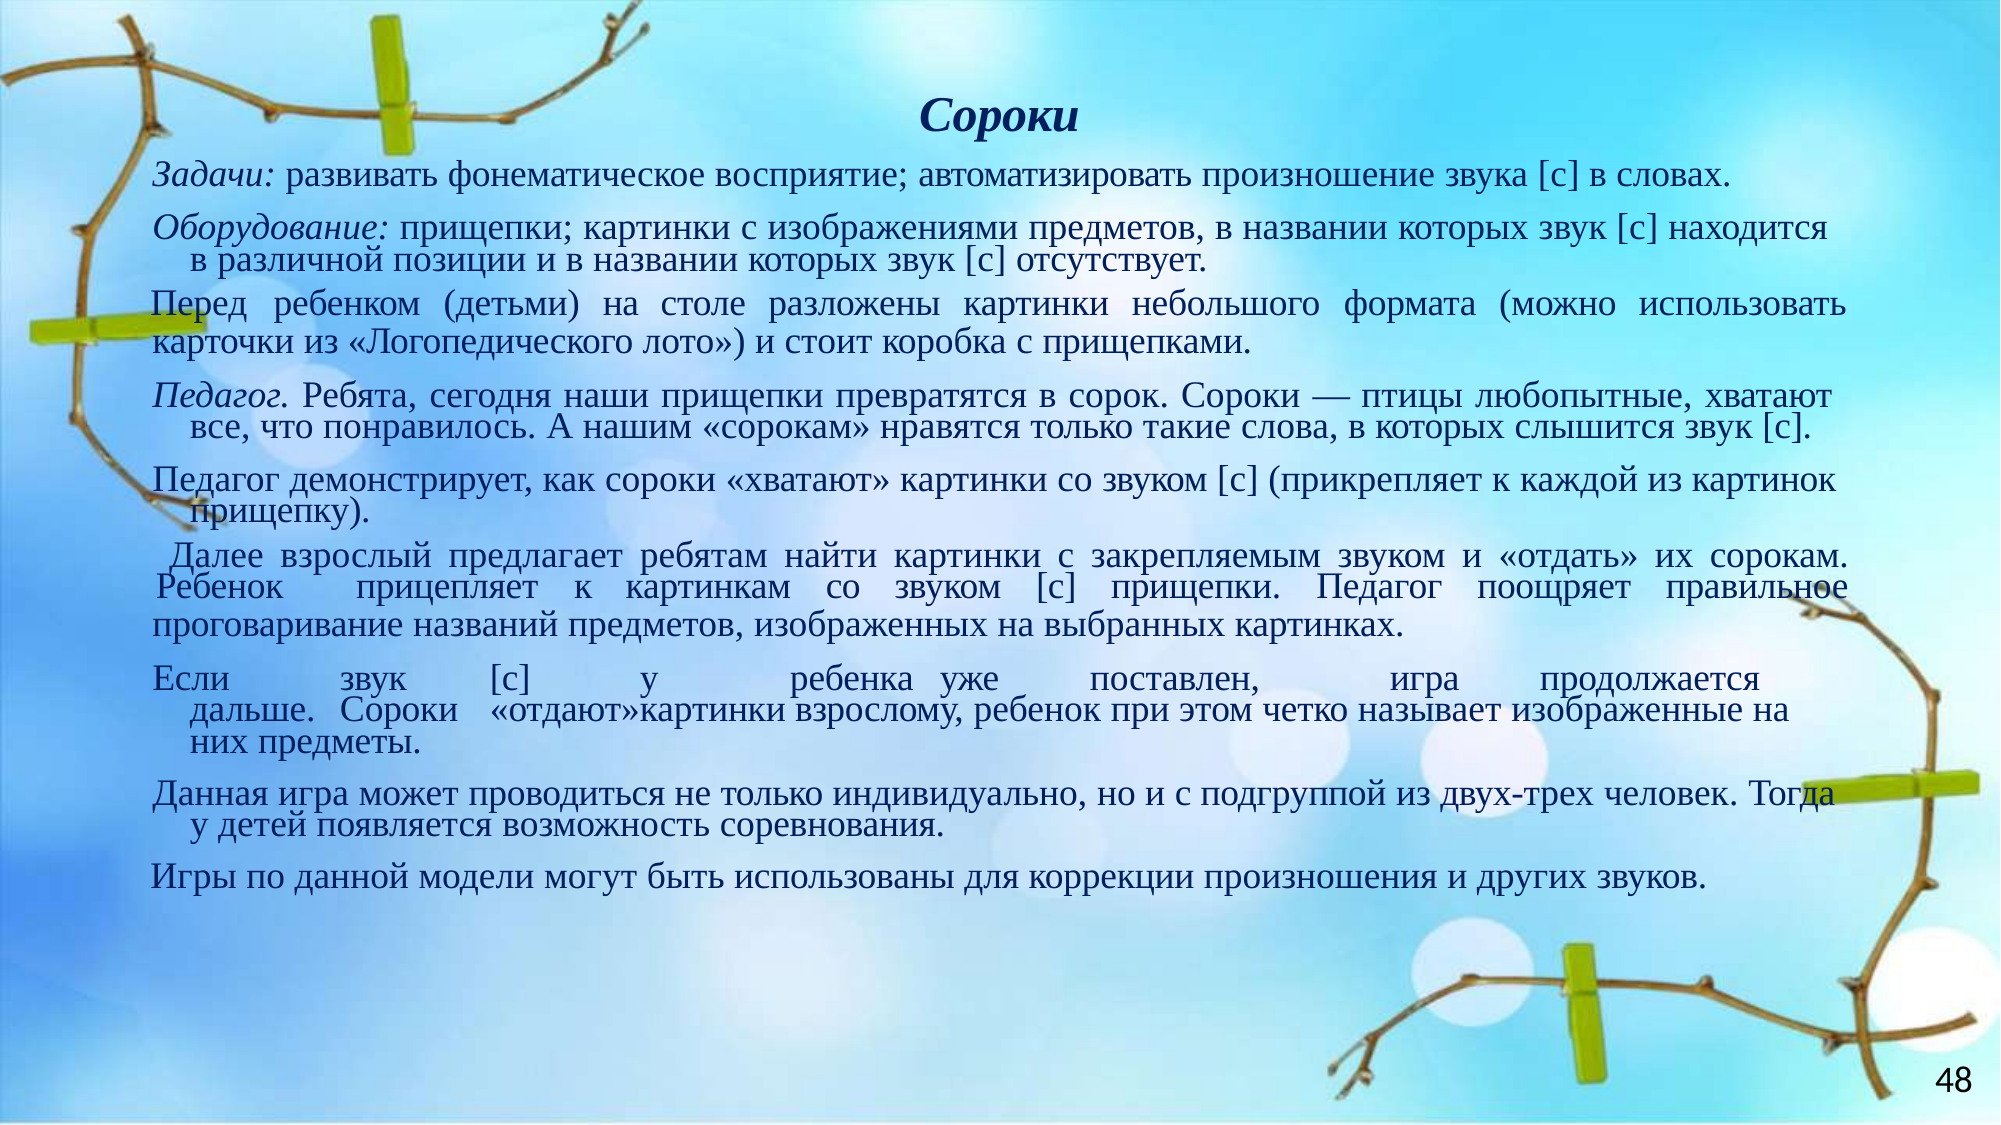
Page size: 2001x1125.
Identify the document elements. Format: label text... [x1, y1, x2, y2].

title Сороки [917, 79, 1083, 139]
picture [0, 0, 2000, 1125]
text_box Задачи: развивать фонематическое восприятие; автоматизировать произношение звука [с] в словах. Оборудование: прищепки; картинки с изображениями предметов, в названии которых звук [с] находится в различной позиции и в названии которых звук [с] отсутствует. Перед ребенком (детьми) на столе разложены картинки небольшого формата (можно использовать карточки из «Логопедического лото») и стоит коробка с прищепками. Педагог. Ребята, сегодня наши прищепки превратятся в сорок. Сороки — птицы любопытные, хватают все, что понравилось. А нашим «сорокам» нравятся только такие слова, в которых слышится звук [с]. Педагог демонстрирует, как сороки «хватают» картинки со звуком [с] (прикрепляет к каждой из картинок прищепку). Далее взрослый предлагает ребятам найти картинки с закрепляемым звуком и «отдать» их сорокам. Ребенок прицепляет к картинкам со звуком [с] прищепки. Педагог поощряет правильное проговаривание названий предметов, изображенных на выбранных картинках. Если звук [с] у ребенка уже поставлен, игра продолжается дальше. Сороки «отдают» картинки взрослому, ребенок при этом четко называет изображенные на них предметы. Данная игра может проводиться не только индивидуально, но и с подгруппой из двух-трех человек. Тогда у детей появляется возможность соревнования. Игры по данной модели могут быть использованы для коррекции произношения и других звуков. [150, 139, 1850, 896]
slide_number 48 [1922, 1062, 1991, 1125]
